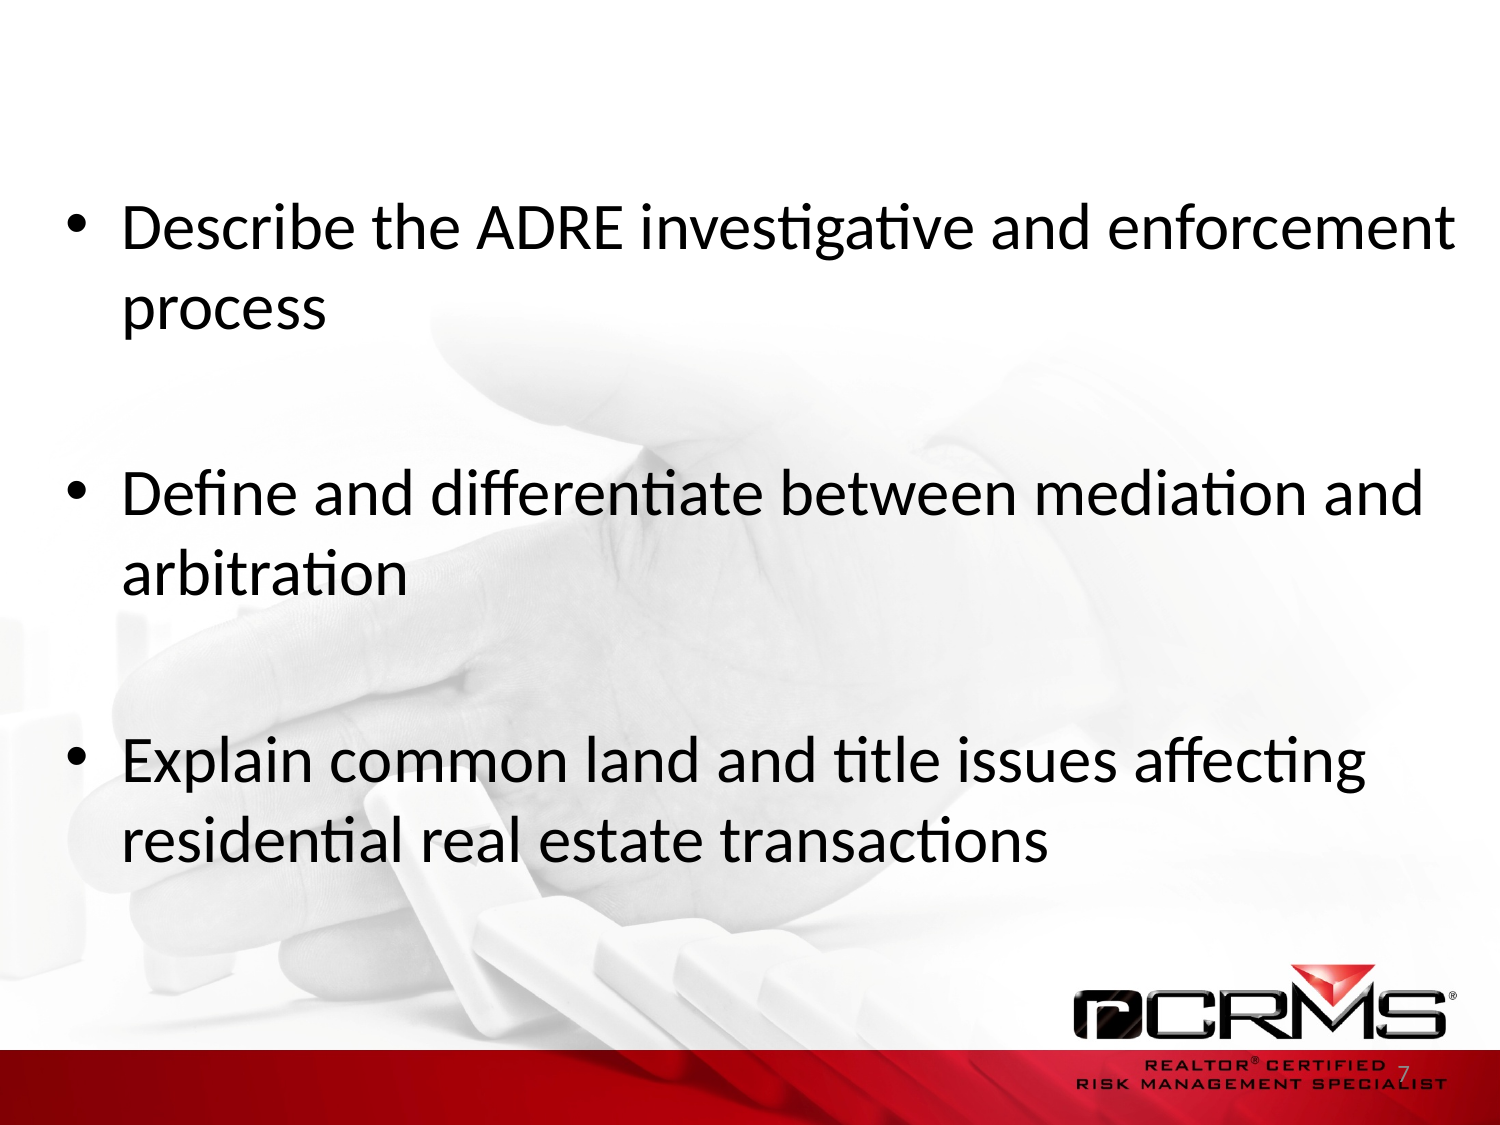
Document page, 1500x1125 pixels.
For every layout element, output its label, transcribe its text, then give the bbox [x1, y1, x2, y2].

picture [0, 0, 1500, 1125]
list Describe the ADRE investigative and enforcement process Define and differentiate between mediation and arbitration Explain common land and title issues affecting residential real estate transactions [50, 174, 1475, 1125]
slide_number 7 [1074, 1042, 1425, 1103]
